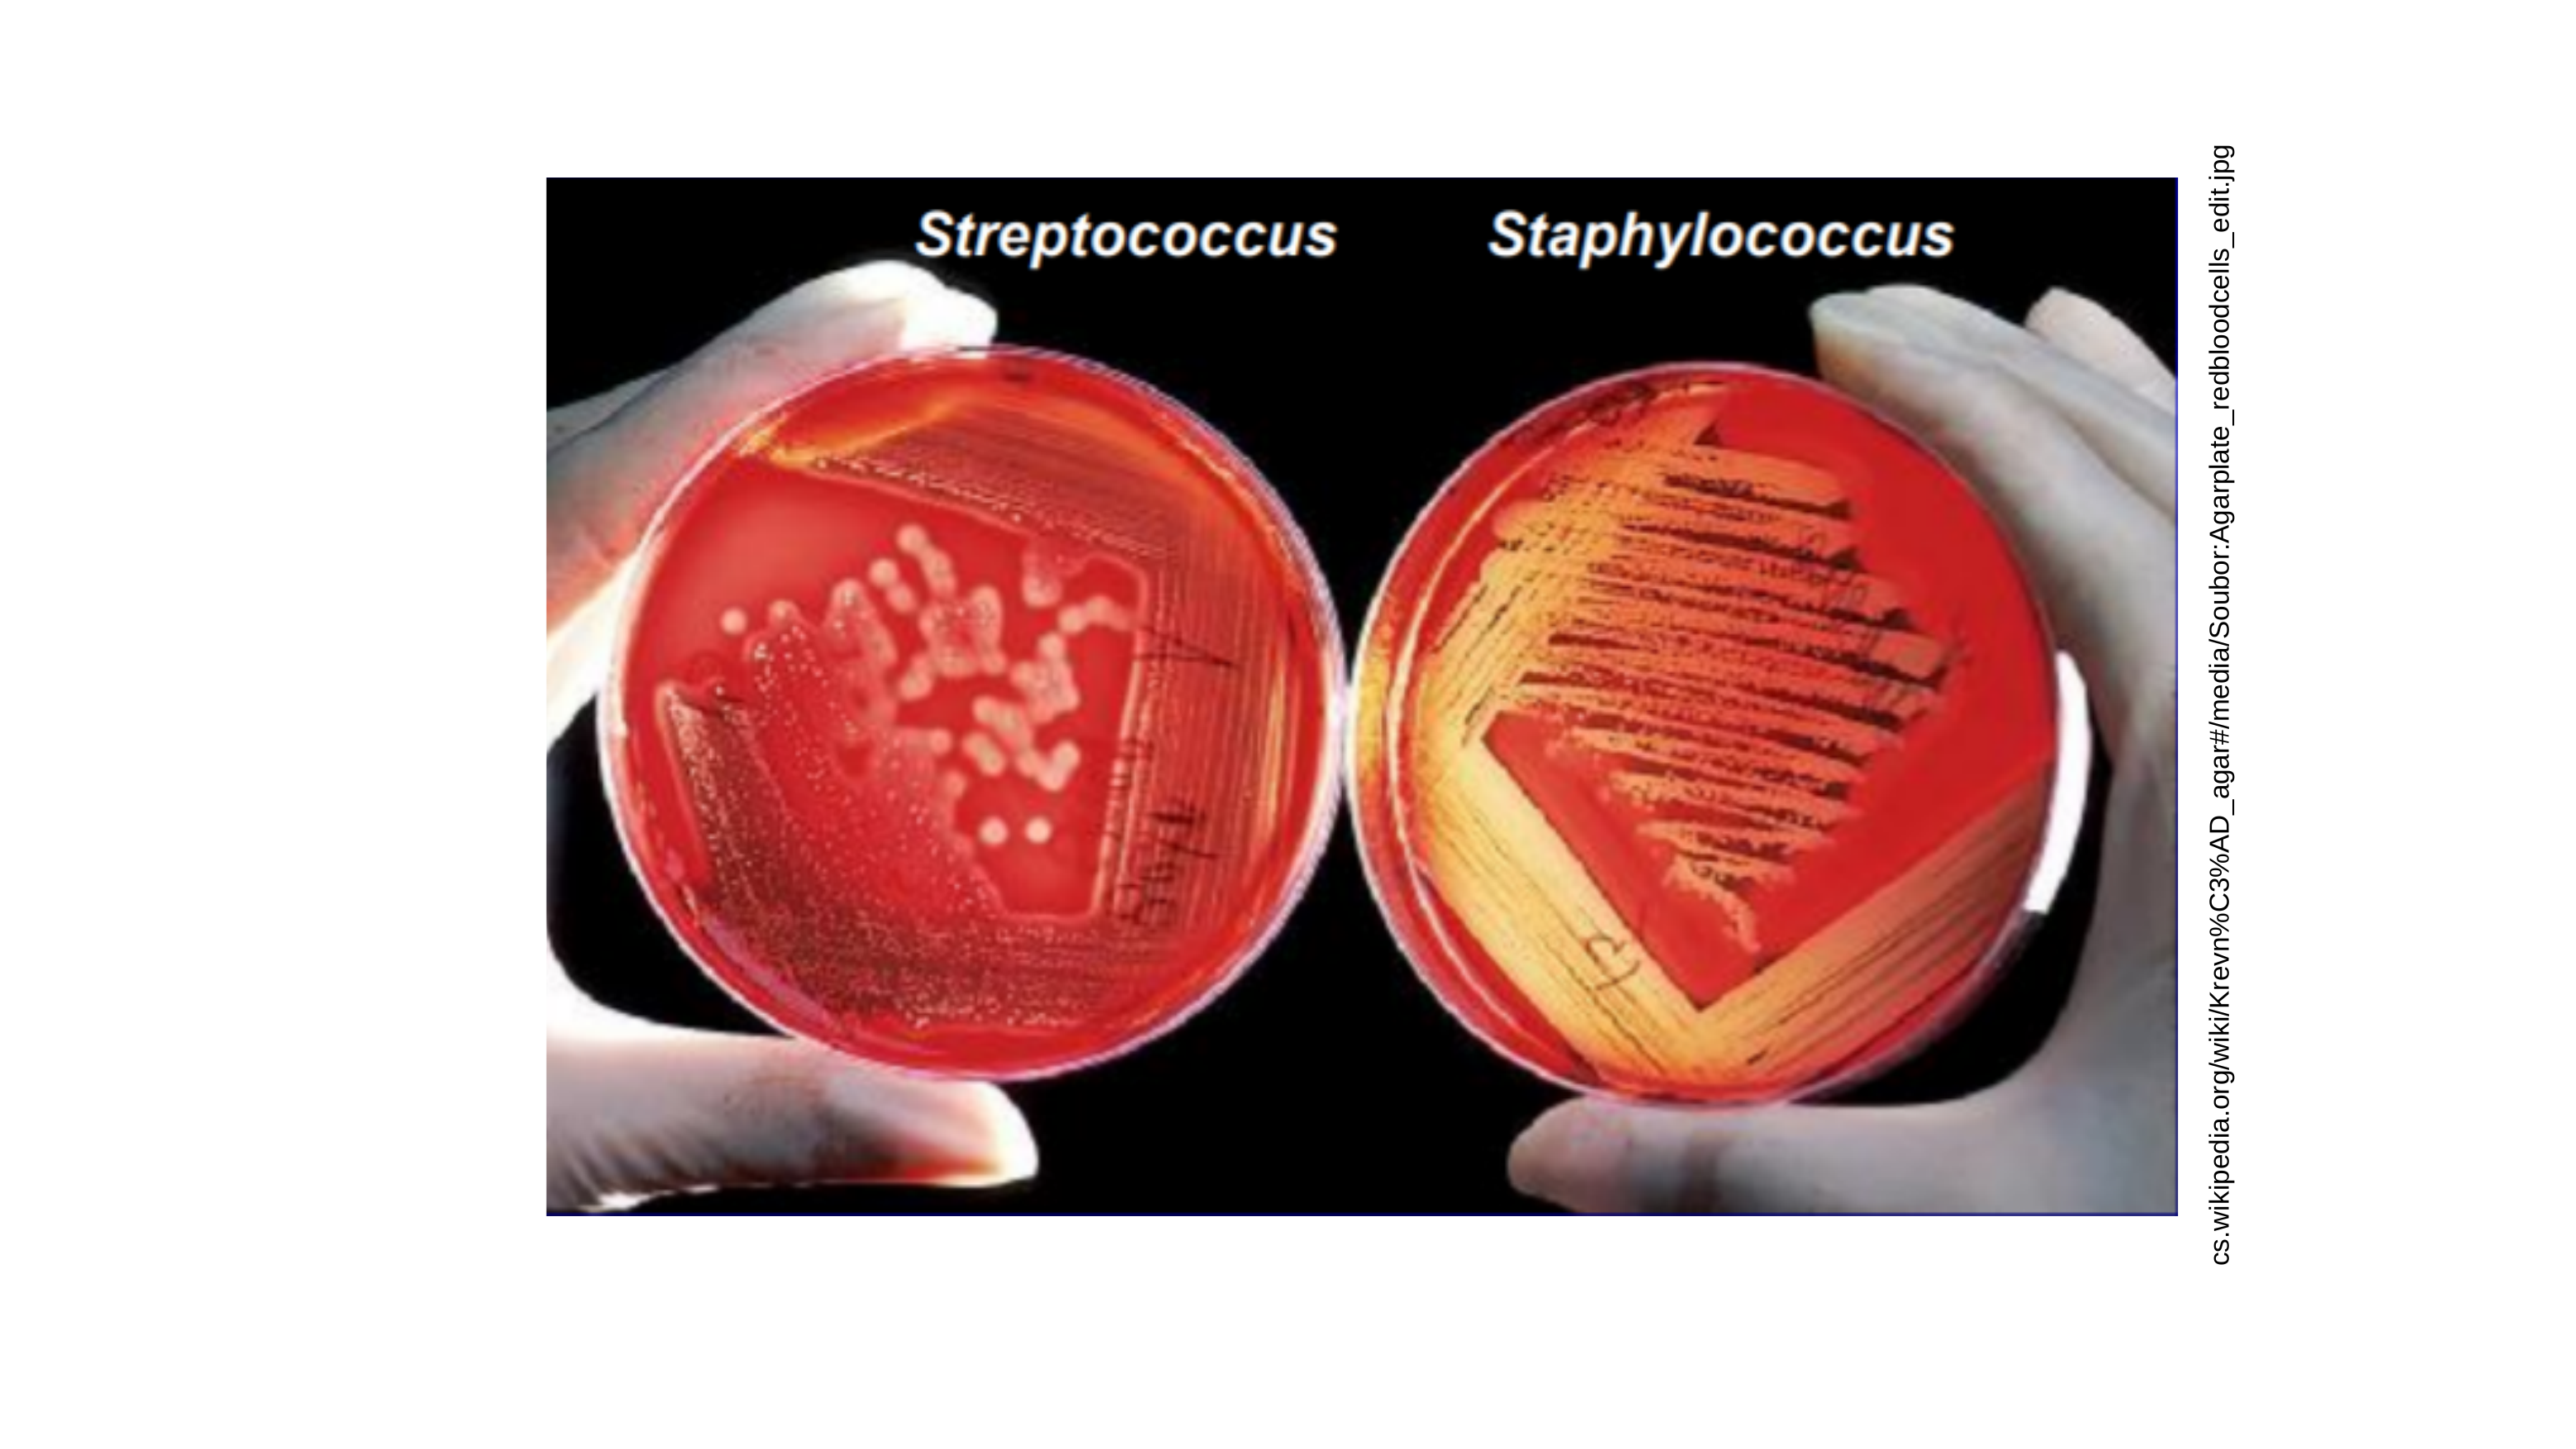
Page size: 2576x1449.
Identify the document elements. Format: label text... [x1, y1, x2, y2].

text_box cs.wikipedia.org/wiki/Krevn%C3%AD_agar#/media/Soubor:Agarplate_redbloodcells_edit.jpg [2194, 0, 2241, 1279]
picture [546, 178, 2179, 1217]
